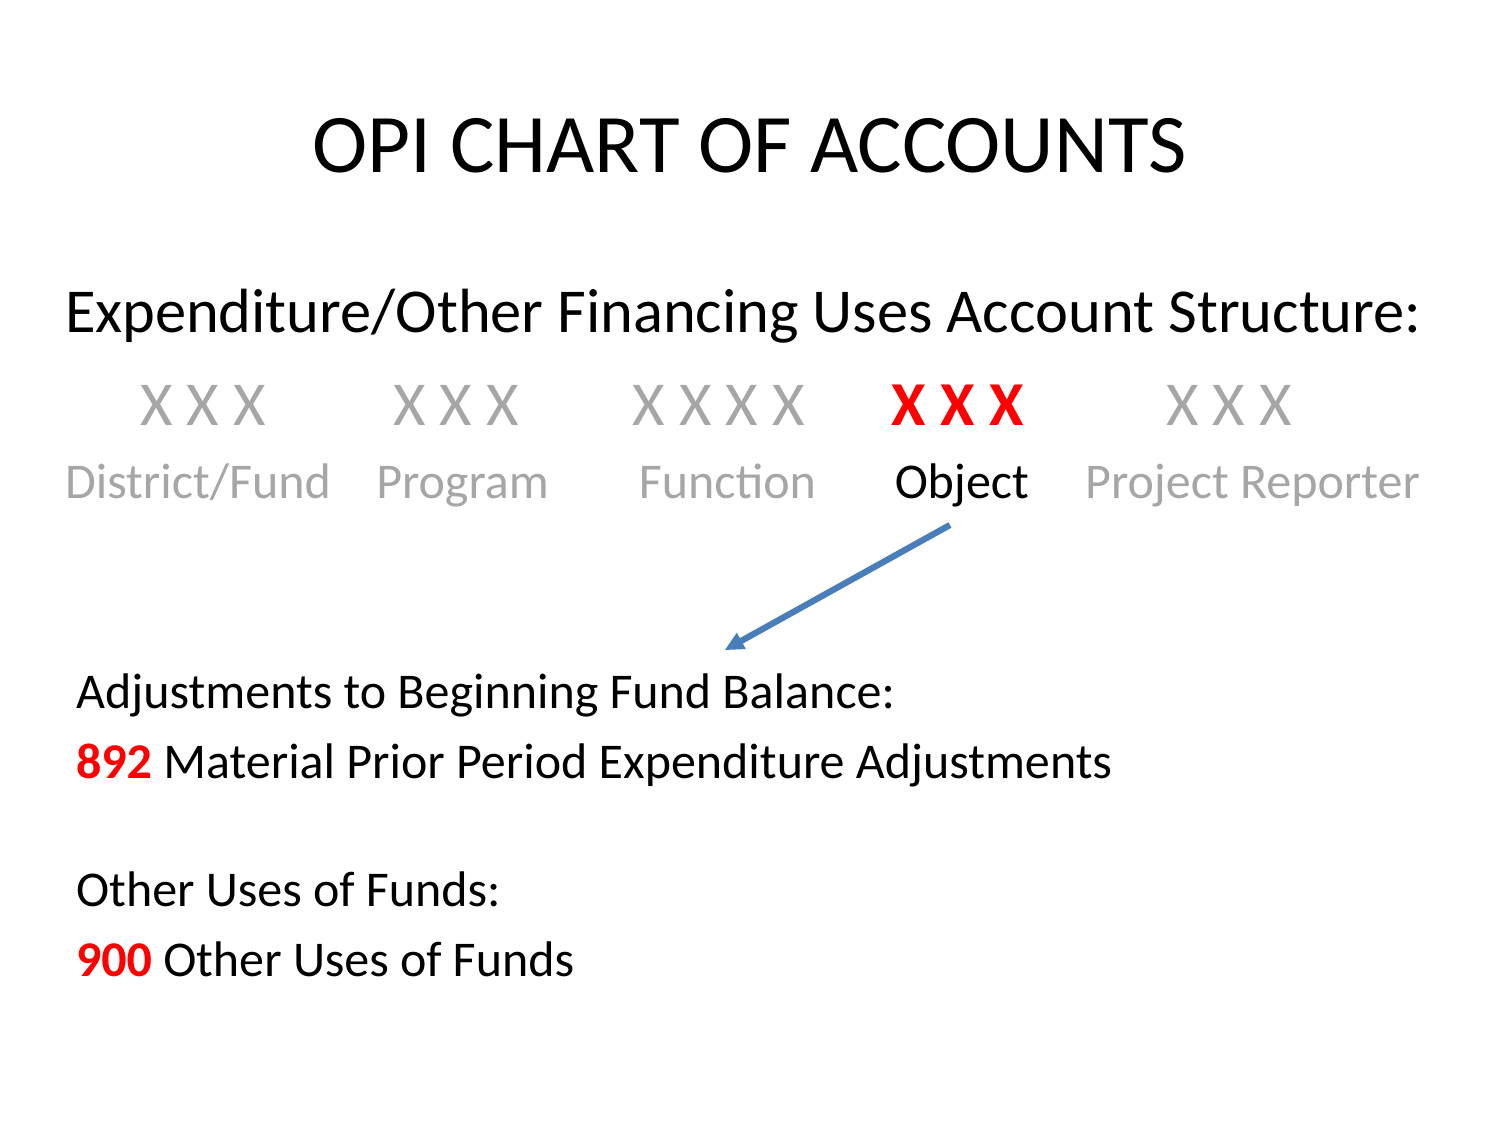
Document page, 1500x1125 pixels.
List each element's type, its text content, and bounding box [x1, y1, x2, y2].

title OPI CHART OF ACCOUNTS [75, 45, 1425, 233]
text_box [724, 524, 951, 651]
list Expenditure/Other Financing Uses Account Structure: X X X X X X X X X X X X X X X X District/Fund Program Function Object Project Reporter Adjustments to Beginning Fund Balance: 892 Material Prior Period Expenditure Adjustments Other Uses of Funds: 900 Other Uses of Funds [50, 262, 1450, 1038]
